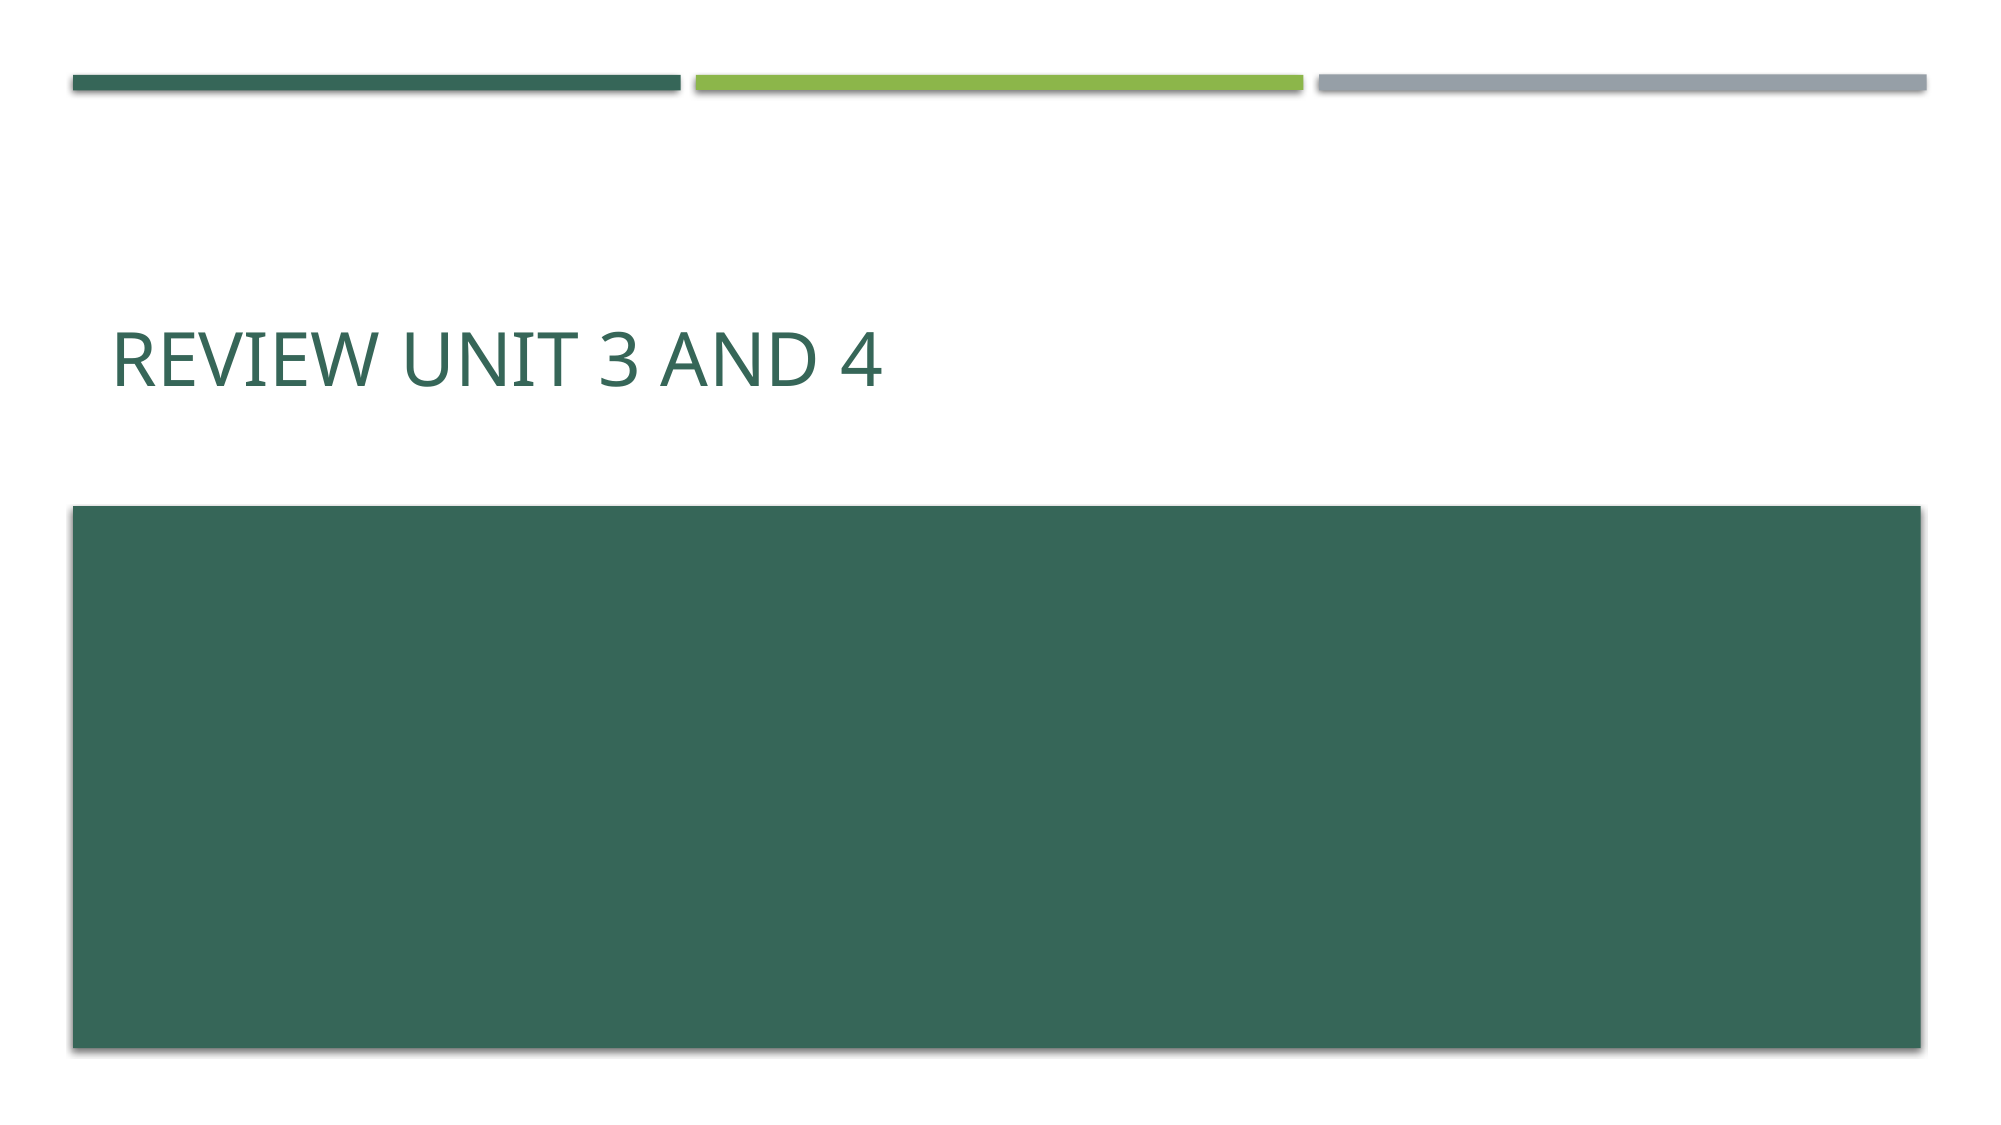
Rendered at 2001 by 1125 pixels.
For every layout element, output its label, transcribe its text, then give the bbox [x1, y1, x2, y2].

title Review Unit 3 and 4 [95, 167, 1899, 410]
